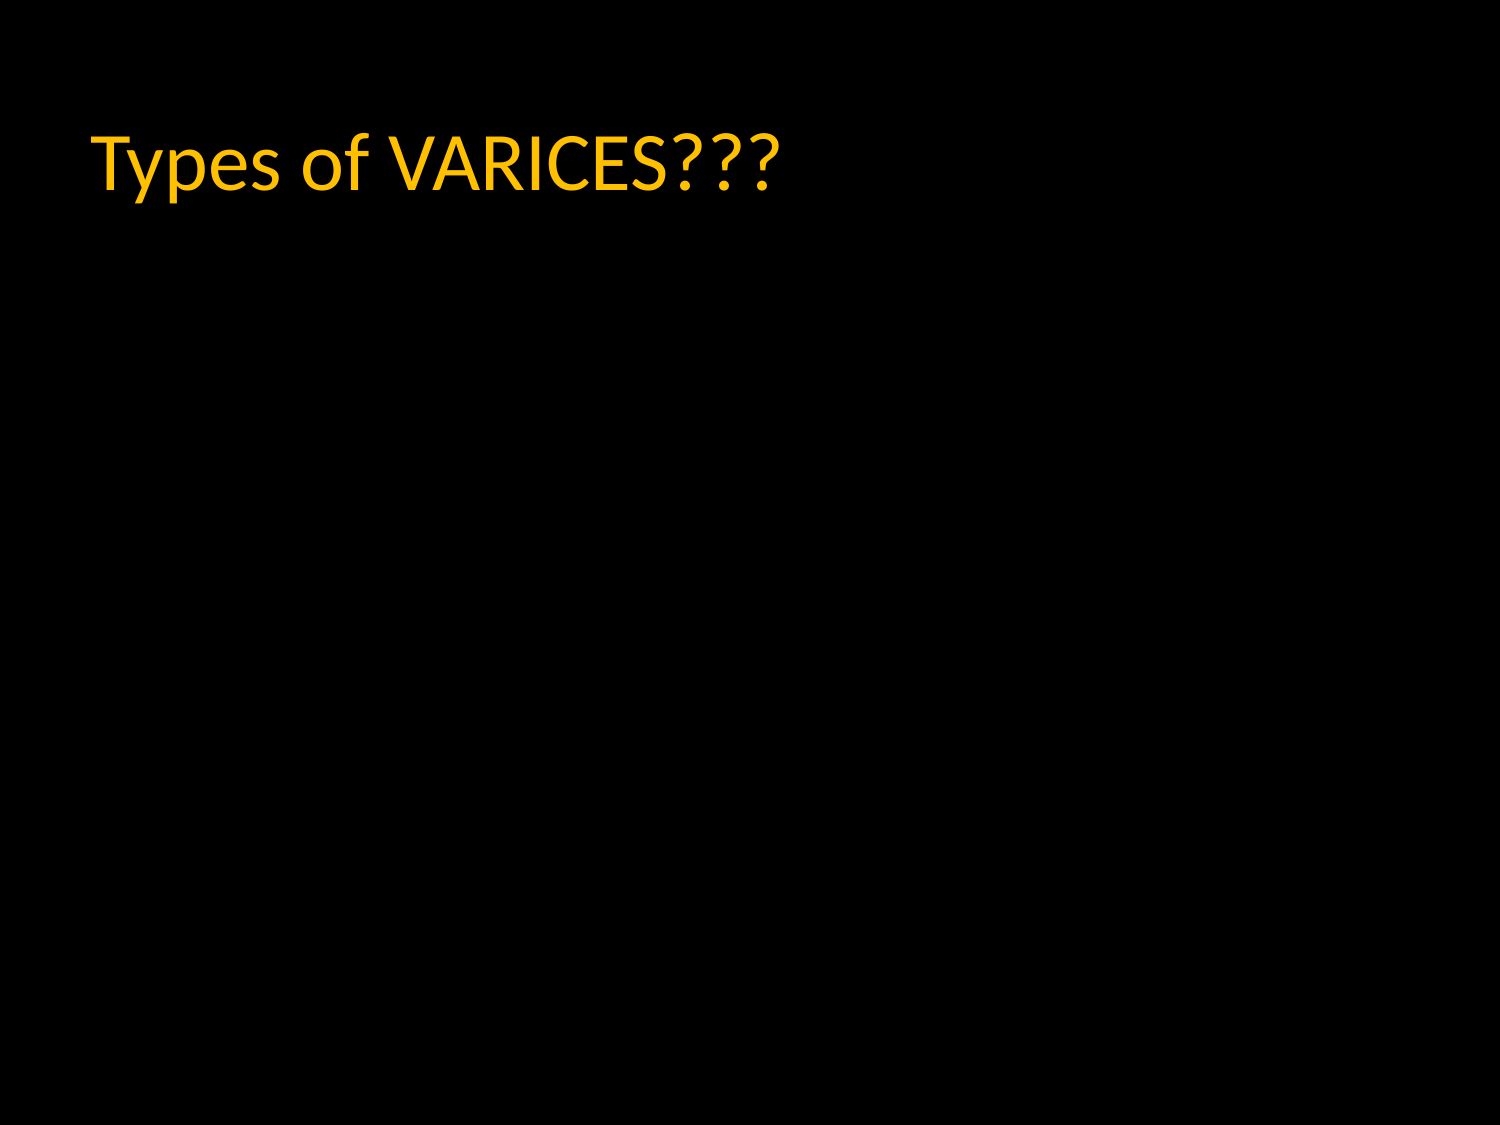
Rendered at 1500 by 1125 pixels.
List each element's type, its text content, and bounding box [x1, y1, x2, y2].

list Types of VARICES??? [75, 99, 1425, 1005]
